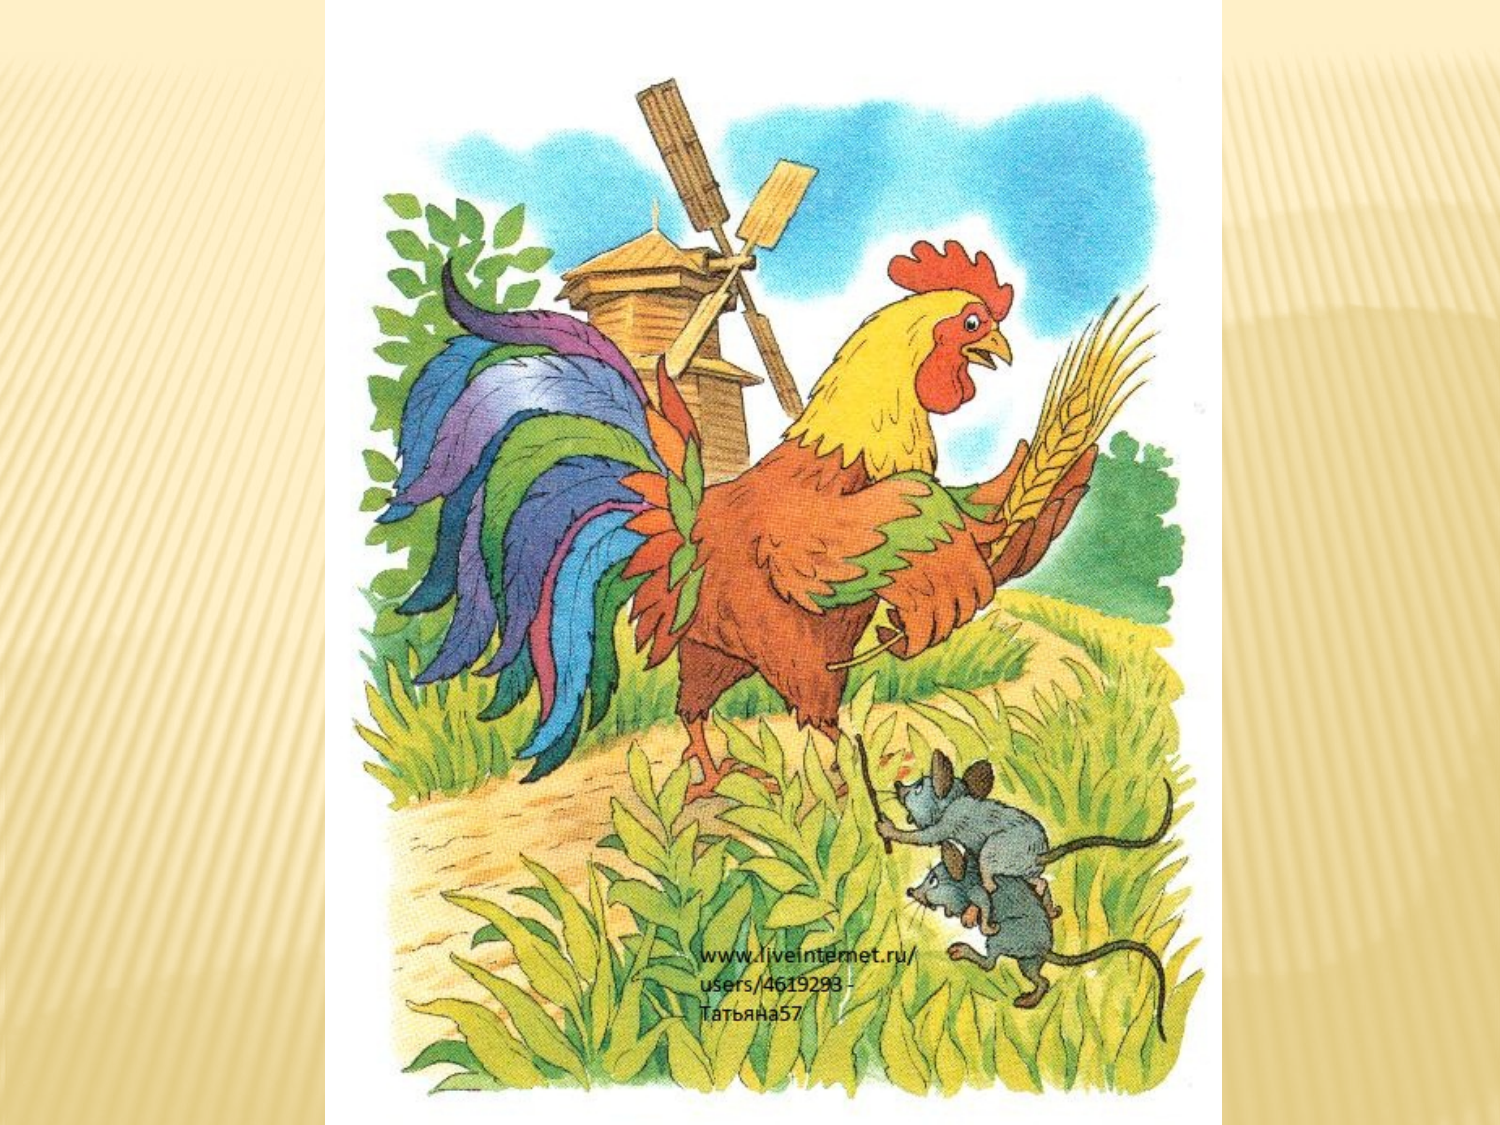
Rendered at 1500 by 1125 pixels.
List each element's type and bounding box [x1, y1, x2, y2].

picture [325, 0, 1223, 1125]
